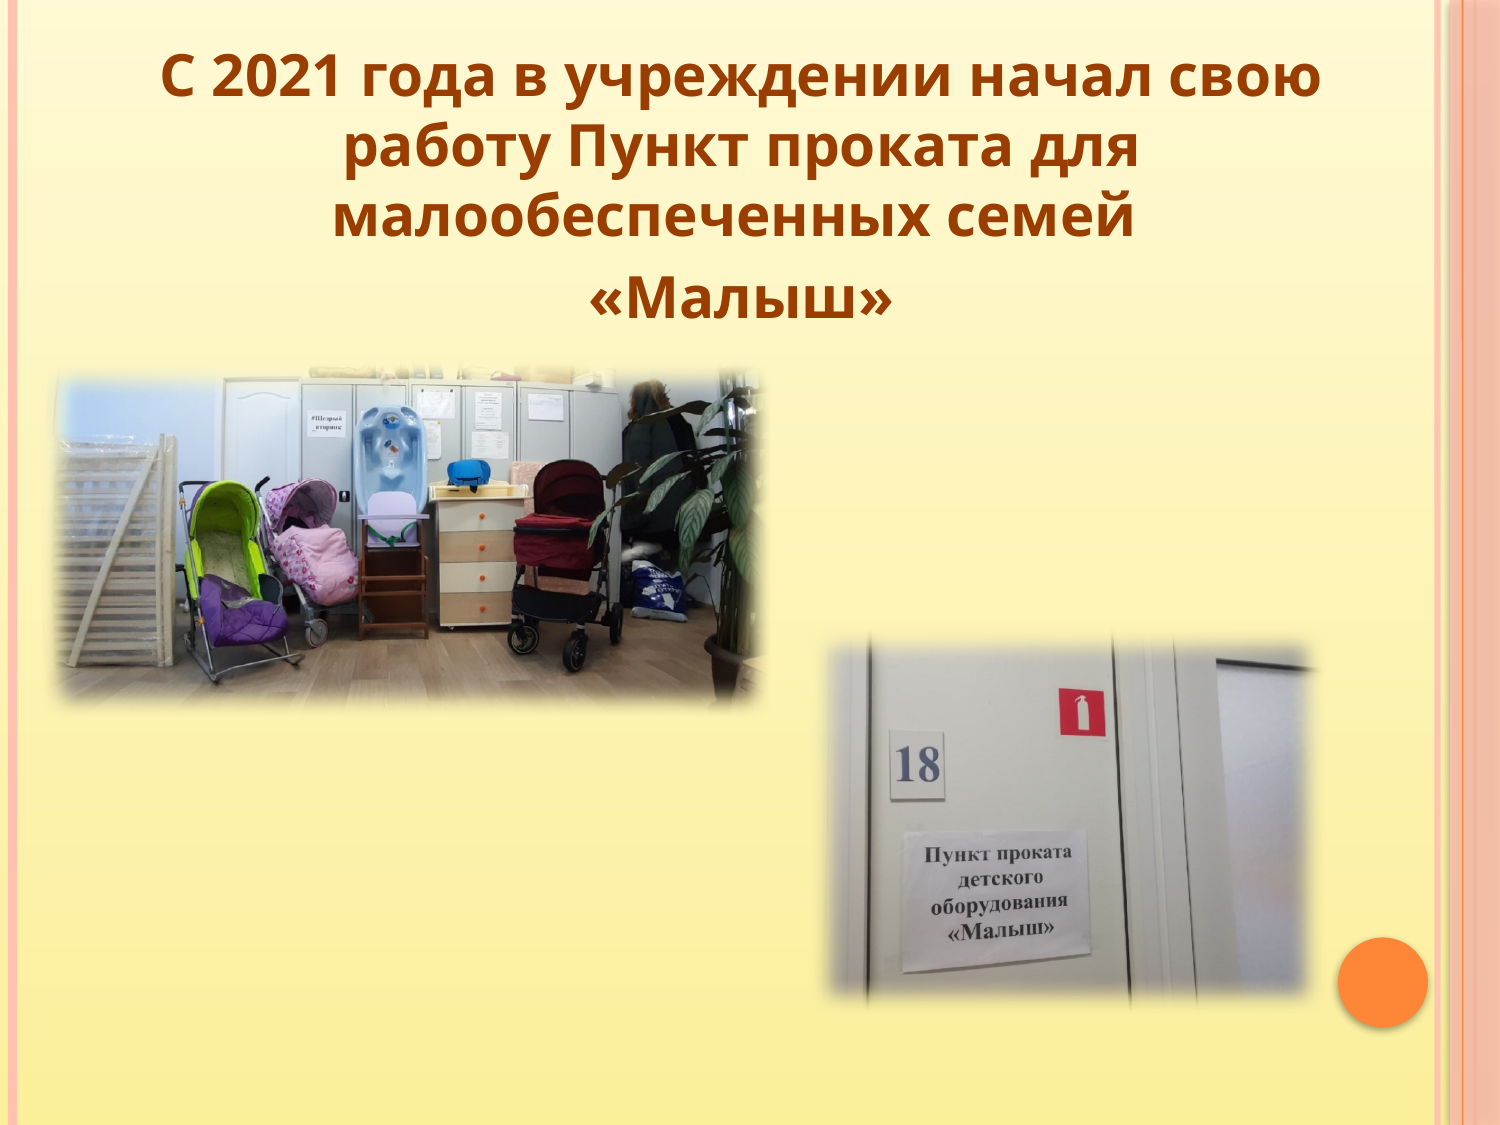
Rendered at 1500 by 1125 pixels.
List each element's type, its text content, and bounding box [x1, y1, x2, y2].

picture [808, 625, 1328, 1016]
list С 2021 года в учреждении начал свою работу Пункт проката для малообеспеченных семей «Малыш» [112, 30, 1371, 1062]
picture [40, 361, 771, 717]
